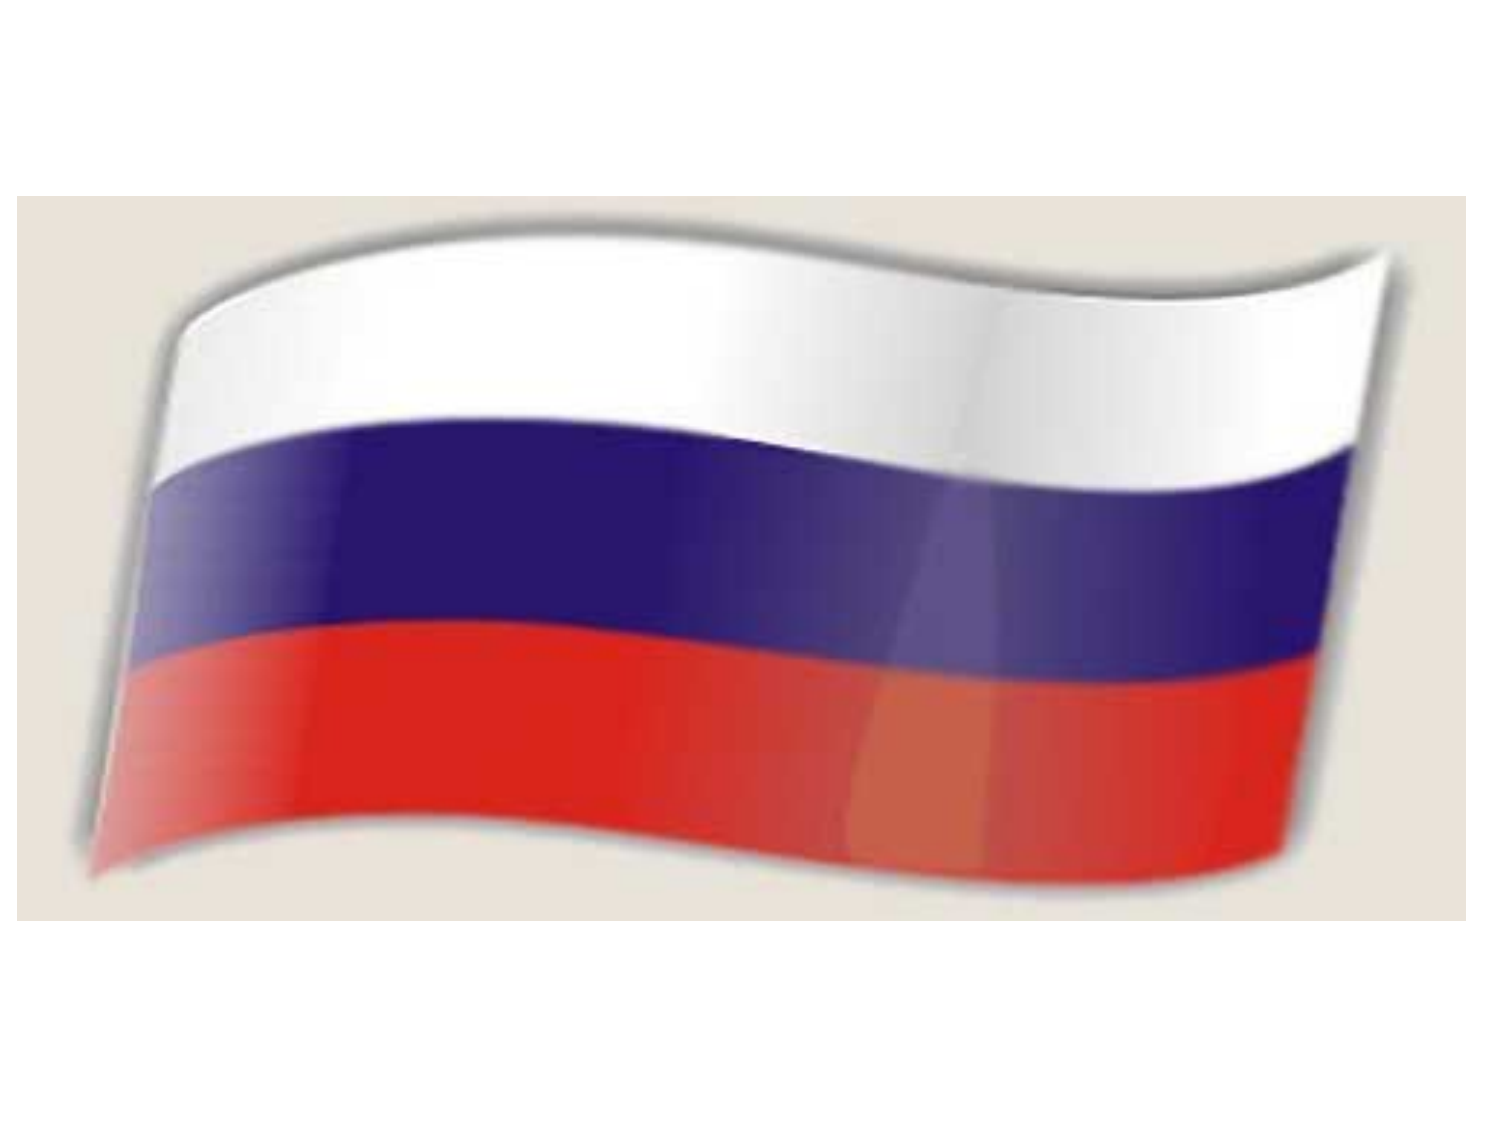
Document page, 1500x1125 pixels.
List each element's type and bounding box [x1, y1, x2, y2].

picture [17, 196, 1466, 921]
